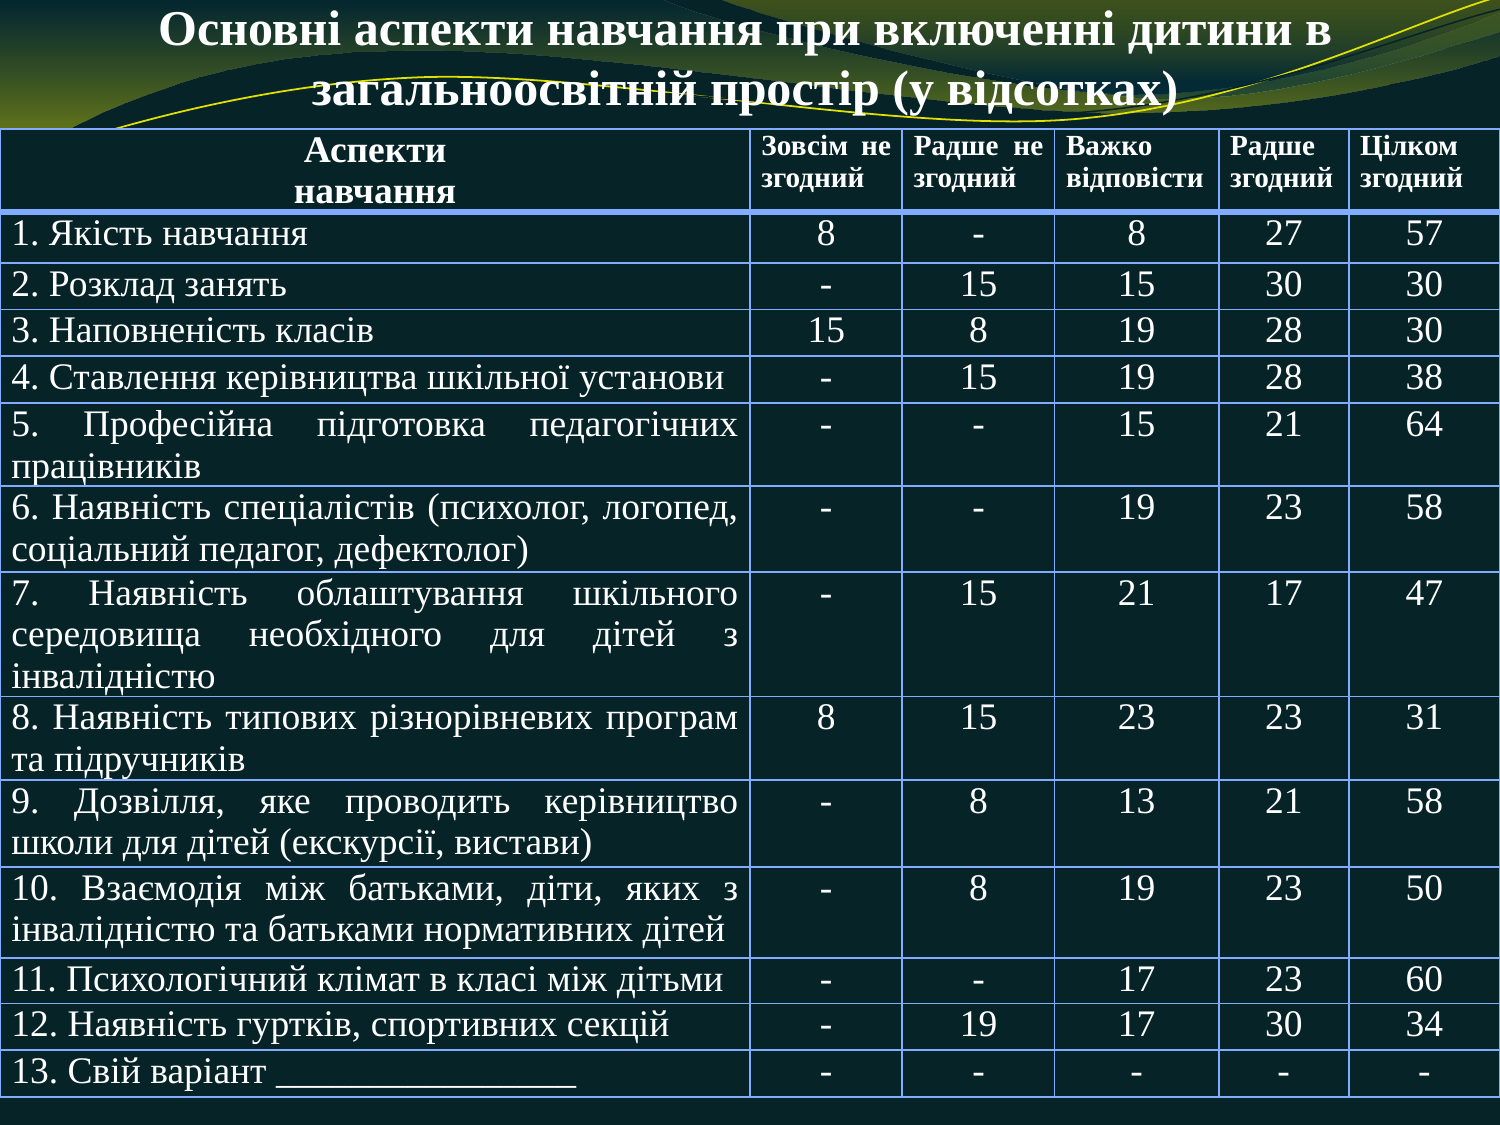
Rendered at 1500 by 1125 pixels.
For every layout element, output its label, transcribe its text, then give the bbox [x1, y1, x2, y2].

table_cell 9. Дозвілля, яке проводить керівництво школи для дітей (екскурсії, вистави) [1, 781, 749, 866]
table_cell - [1055, 1051, 1218, 1096]
table_cell - [903, 215, 1054, 262]
table_cell 8 [1055, 215, 1218, 262]
table_cell 19 [1055, 310, 1218, 355]
table_cell 60 [1350, 959, 1499, 1003]
table_cell 58 [1350, 487, 1499, 571]
table_cell 21 [1055, 573, 1218, 696]
table_cell 8 [751, 215, 901, 262]
table_cell 23 [1055, 697, 1218, 779]
table_cell 1. Якість навчання [1, 215, 749, 262]
table_cell - [751, 404, 901, 485]
table_cell - [751, 487, 901, 571]
table_cell 13 [1055, 781, 1218, 866]
table_cell - [903, 1051, 1054, 1096]
table_header Радше згодний [1220, 130, 1348, 209]
table_header Важко відповісти [1055, 130, 1218, 209]
table_cell 19 [1055, 357, 1218, 402]
table_cell - [751, 357, 901, 402]
table_cell 15 [903, 357, 1054, 402]
table_cell 64 [1350, 404, 1499, 485]
table_header Зовсім не згодний [751, 130, 901, 209]
table_cell 57 [1350, 215, 1499, 262]
table_cell - [751, 1004, 901, 1049]
table_cell 17 [1055, 1004, 1218, 1049]
table_cell 15 [903, 573, 1054, 696]
title Основні аспекти навчання при включенні дитини в загальноосвітній простір (у відсотках) [70, 0, 1421, 116]
table_cell 8 [903, 868, 1054, 957]
table_cell 19 [903, 1004, 1054, 1049]
table_cell - [751, 573, 901, 696]
table_header Радше не згодний [903, 130, 1054, 209]
table_cell 23 [1220, 487, 1348, 571]
table_header Аспекти навчання [1, 130, 749, 209]
table_cell 2. Розклад занять [1, 264, 749, 309]
table_cell 15 [903, 697, 1054, 779]
table_cell 47 [1350, 573, 1499, 696]
table_cell 6. Наявність спеціалістів (психолог, логопед, соціальний педагог, дефектолог) [1, 487, 749, 571]
table_cell - [903, 487, 1054, 571]
table_cell 28 [1220, 310, 1348, 355]
table_cell 21 [1220, 404, 1348, 485]
table_cell - [1220, 1051, 1348, 1096]
table_cell 17 [1220, 573, 1348, 696]
table_cell - [903, 959, 1054, 1003]
table_cell 31 [1350, 697, 1499, 779]
table_cell - [751, 781, 901, 866]
table_cell - [903, 404, 1054, 485]
table_cell 38 [1350, 357, 1499, 402]
table_cell 5. Професійна підготовка педагогічних працівників [1, 404, 749, 485]
table_cell 23 [1220, 868, 1348, 957]
table_cell 15 [751, 310, 901, 355]
table_cell 30 [1350, 264, 1499, 309]
table_cell 8 [903, 781, 1054, 866]
table_cell 17 [1055, 959, 1218, 1003]
table_cell 19 [1055, 868, 1218, 957]
table_cell 30 [1220, 1004, 1348, 1049]
table_cell 8. Наявність типових різнорівневих програм та підручників [1, 697, 749, 779]
table_cell 8 [751, 697, 901, 779]
table_cell 13. Свій варіант ________________ [1, 1051, 749, 1096]
table_cell 7. Наявність облаштування шкільного середовища необхідного для дітей з інвалідністю [1, 573, 749, 696]
table_cell 10. Взаємодія між батьками, діти, яких з інвалідністю та батьками нормативних дітей [1, 868, 749, 957]
table_cell 19 [1055, 487, 1218, 571]
table_cell - [751, 868, 901, 957]
table_cell 34 [1350, 1004, 1499, 1049]
table_cell 21 [1220, 781, 1348, 866]
table_cell 28 [1220, 357, 1348, 402]
table_cell 50 [1350, 868, 1499, 957]
table_cell 15 [903, 264, 1054, 309]
table_cell 23 [1220, 959, 1348, 1003]
table_cell 3. Наповненість класів [1, 310, 749, 355]
table_cell 4. Ставлення керівництва шкільної установи [1, 357, 749, 402]
table_cell 58 [1350, 781, 1499, 866]
table_cell - [1350, 1051, 1499, 1096]
table_header Цілком згодний [1350, 130, 1499, 209]
table_cell - [751, 264, 901, 309]
table_cell 30 [1350, 310, 1499, 355]
table_cell 12. Наявність гуртків, спортивних секцій [1, 1004, 749, 1049]
table_cell 15 [1055, 264, 1218, 309]
table_cell - [751, 1051, 901, 1096]
table_cell - [751, 959, 901, 1003]
table_cell 11. Психологічний клімат в класі між дітьми [1, 959, 749, 1003]
table_cell 30 [1220, 264, 1348, 309]
table_cell 15 [1055, 404, 1218, 485]
table_cell 23 [1220, 697, 1348, 779]
table_cell 27 [1220, 215, 1348, 262]
table_cell 8 [903, 310, 1054, 355]
